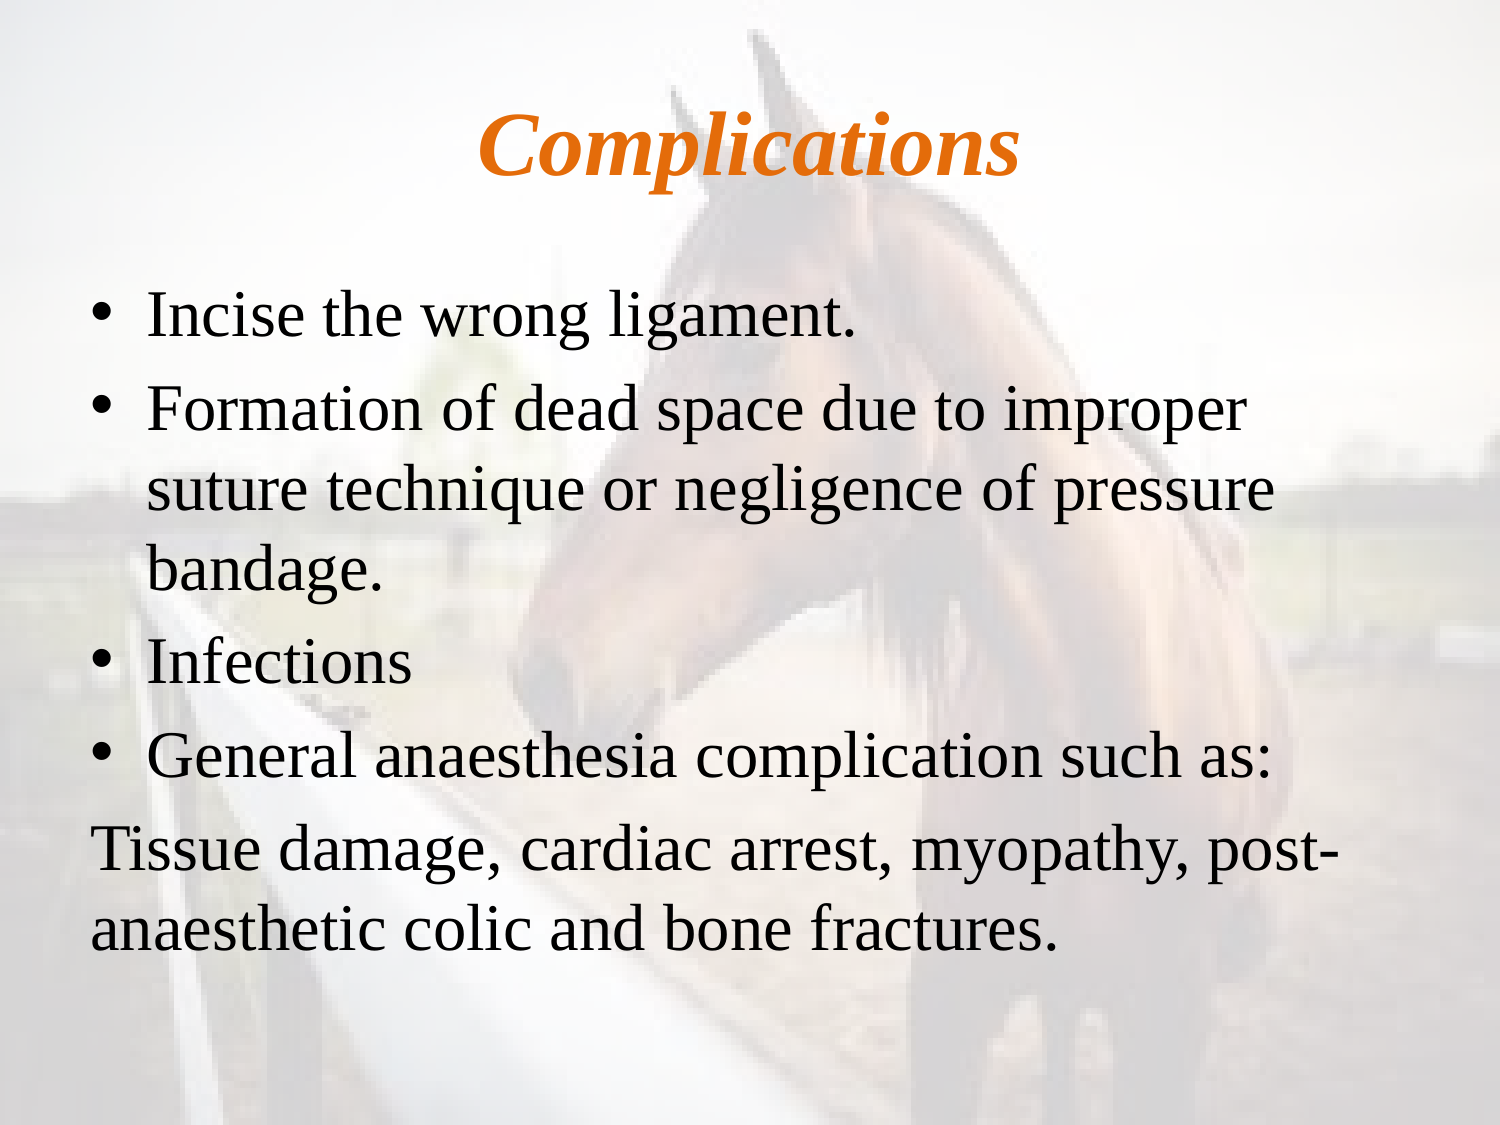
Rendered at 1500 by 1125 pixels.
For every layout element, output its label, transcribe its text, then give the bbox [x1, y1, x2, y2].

title Complications [75, 45, 1425, 233]
list Incise the wrong ligament. Formation of dead space due to improper suture technique or negligence of pressure bandage. Infections General anaesthesia complication such as: Tissue damage, cardiac arrest, myopathy, post-anaesthetic colic and bone fractures. [75, 262, 1425, 1005]
